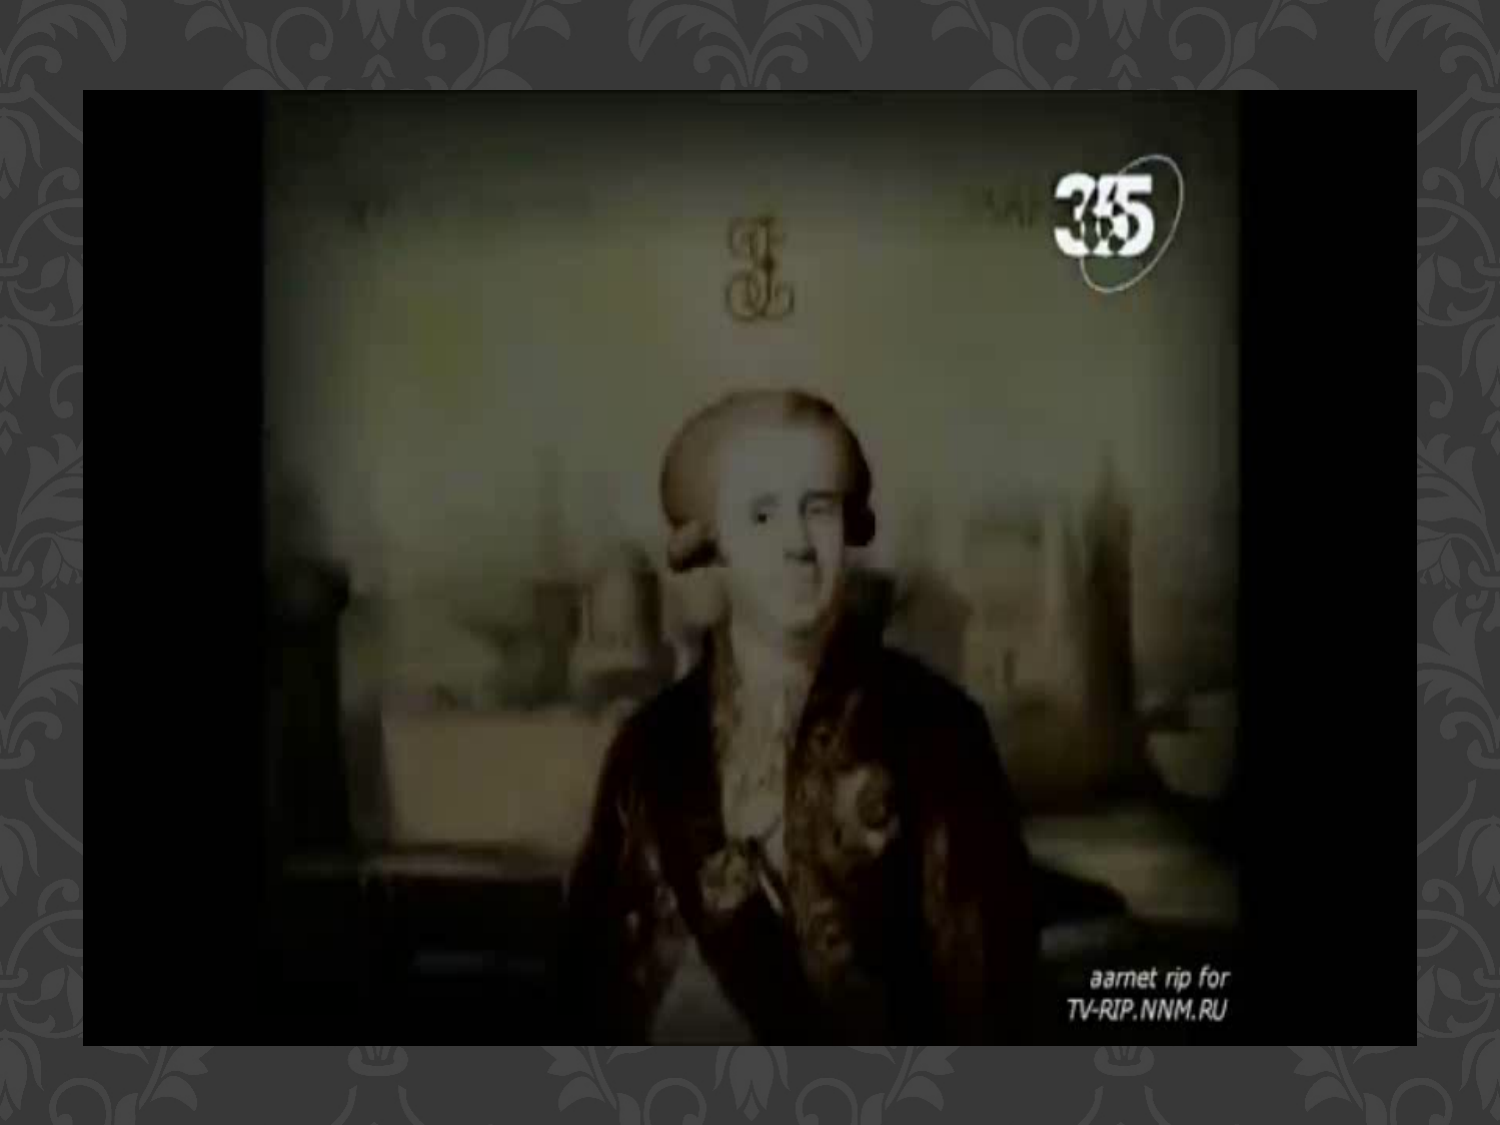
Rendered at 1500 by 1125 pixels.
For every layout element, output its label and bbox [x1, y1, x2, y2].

text_box [82, 89, 1418, 1047]
